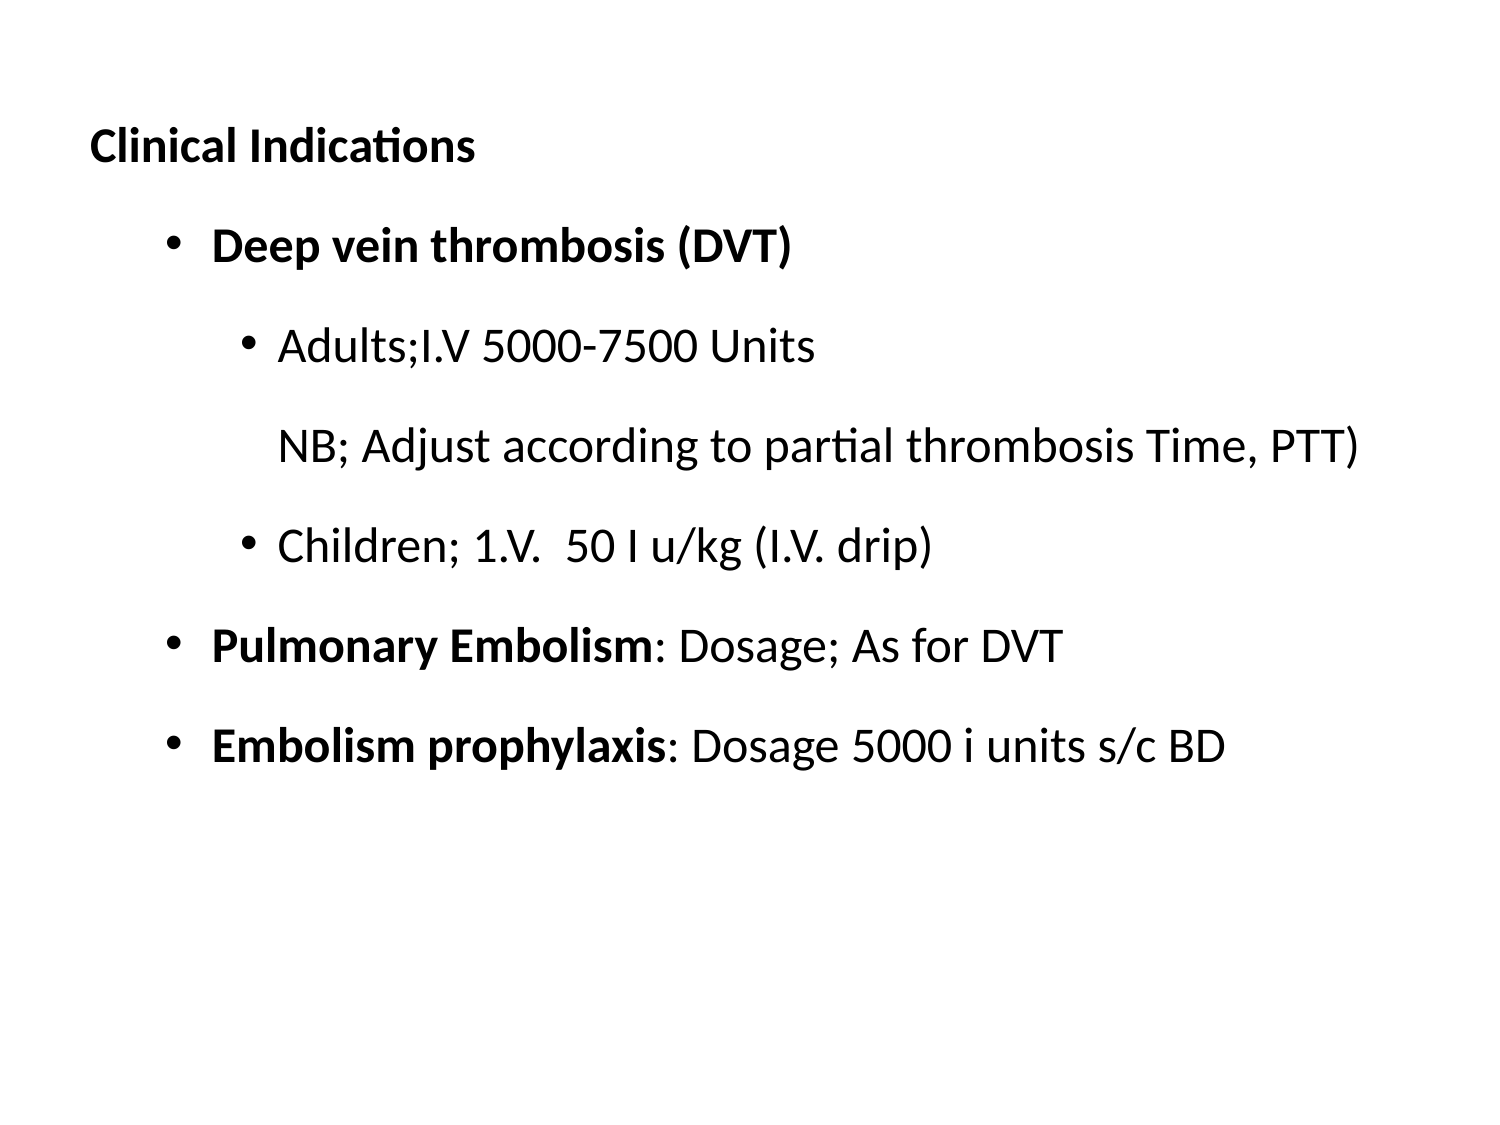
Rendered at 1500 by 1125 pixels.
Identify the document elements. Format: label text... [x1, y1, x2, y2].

list Clinical Indications Deep vein thrombosis (DVT) Adults;I.V 5000-7500 Units NB; Adjust according to partial thrombosis Time, PTT) Children; 1.V. 50 I u/kg (I.V. drip) Pulmonary Embolism: Dosage; As for DVT Embolism prophylaxis: Dosage 5000 i units s/c BD [75, 75, 1425, 1005]
